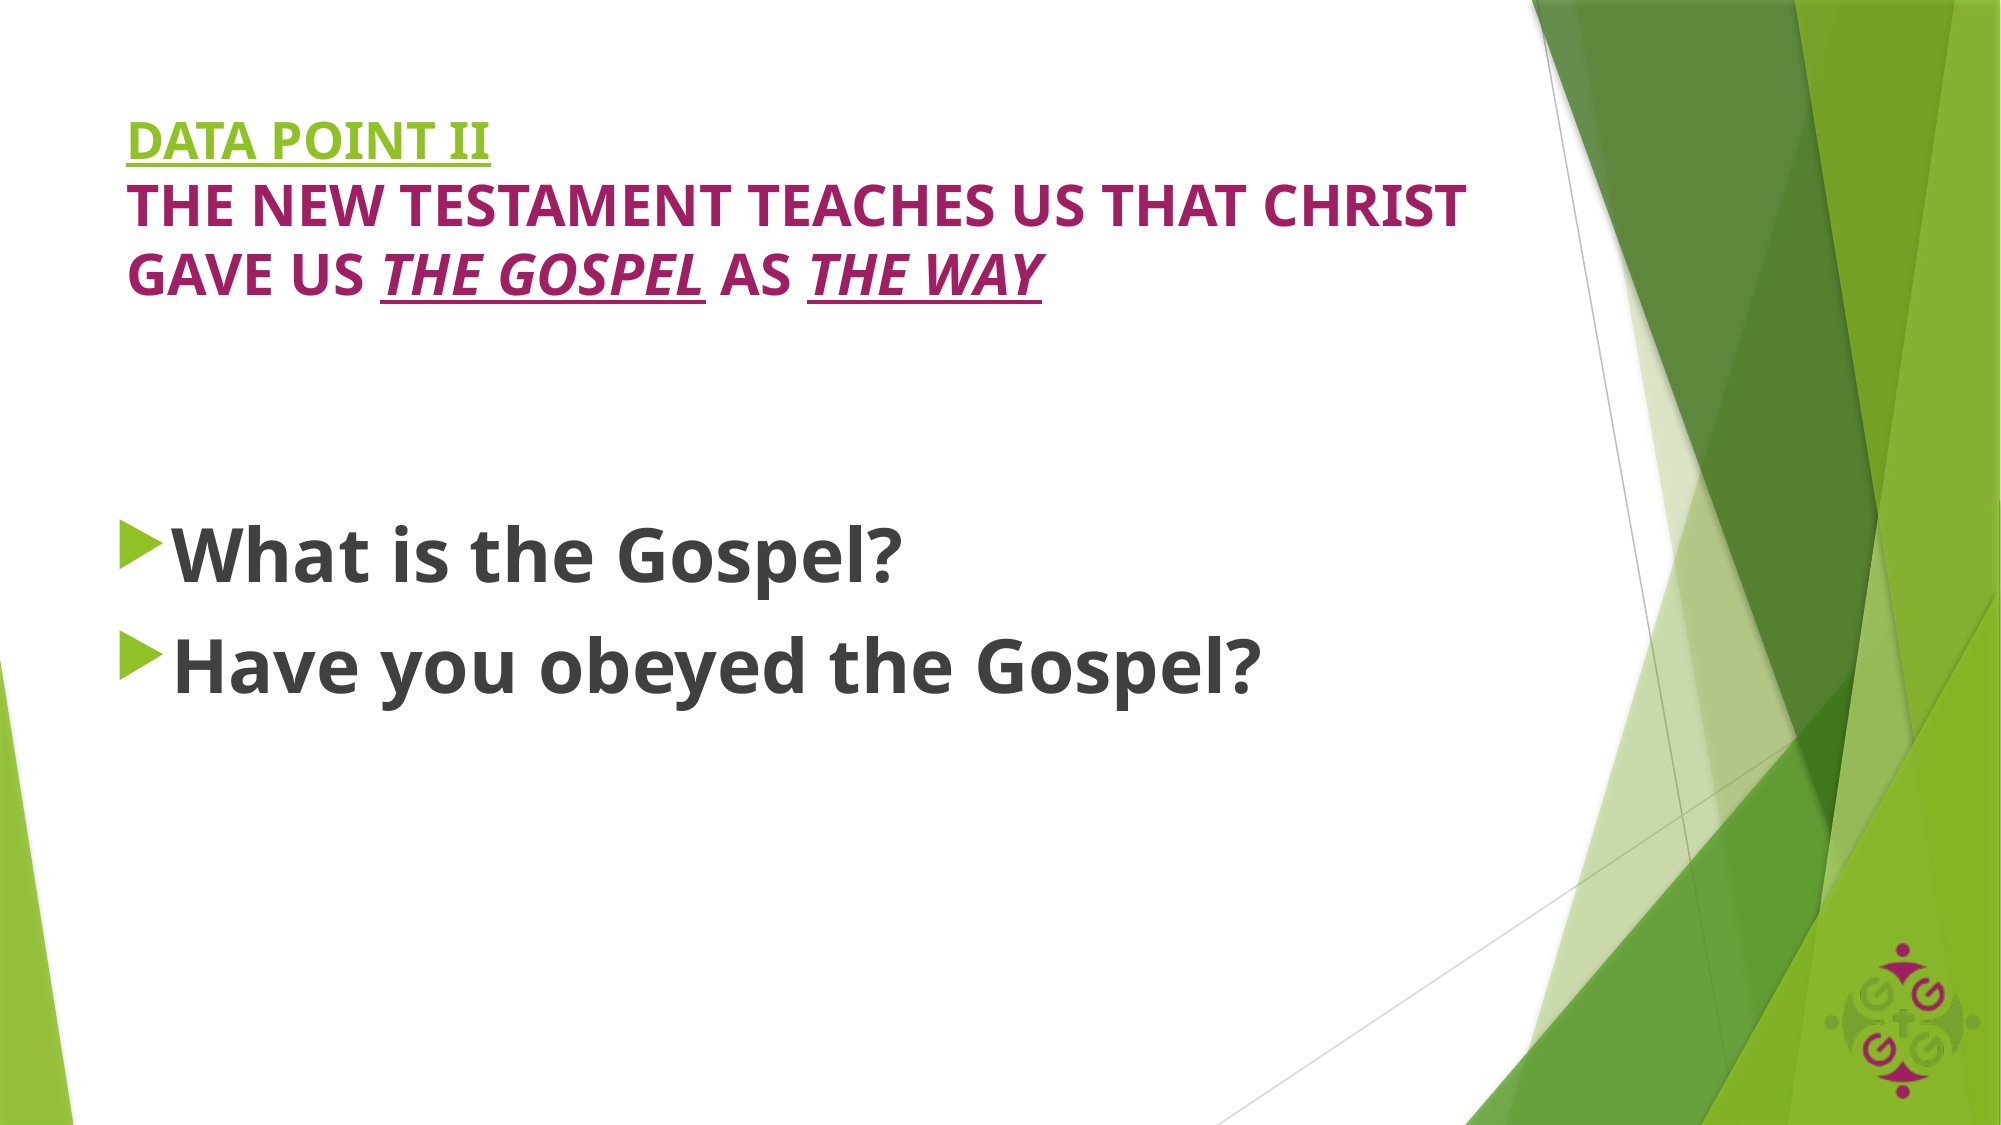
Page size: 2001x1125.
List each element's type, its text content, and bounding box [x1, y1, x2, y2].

picture [1824, 942, 1983, 1099]
list What is the Gospel? Have you obeyed the Gospel? [99, 500, 1511, 888]
title DATA POINT II THE NEW TESTAMENT TEACHES US THAT CHRIST GAVE US THE GOSPEL AS THE WAY [111, 99, 1522, 317]
